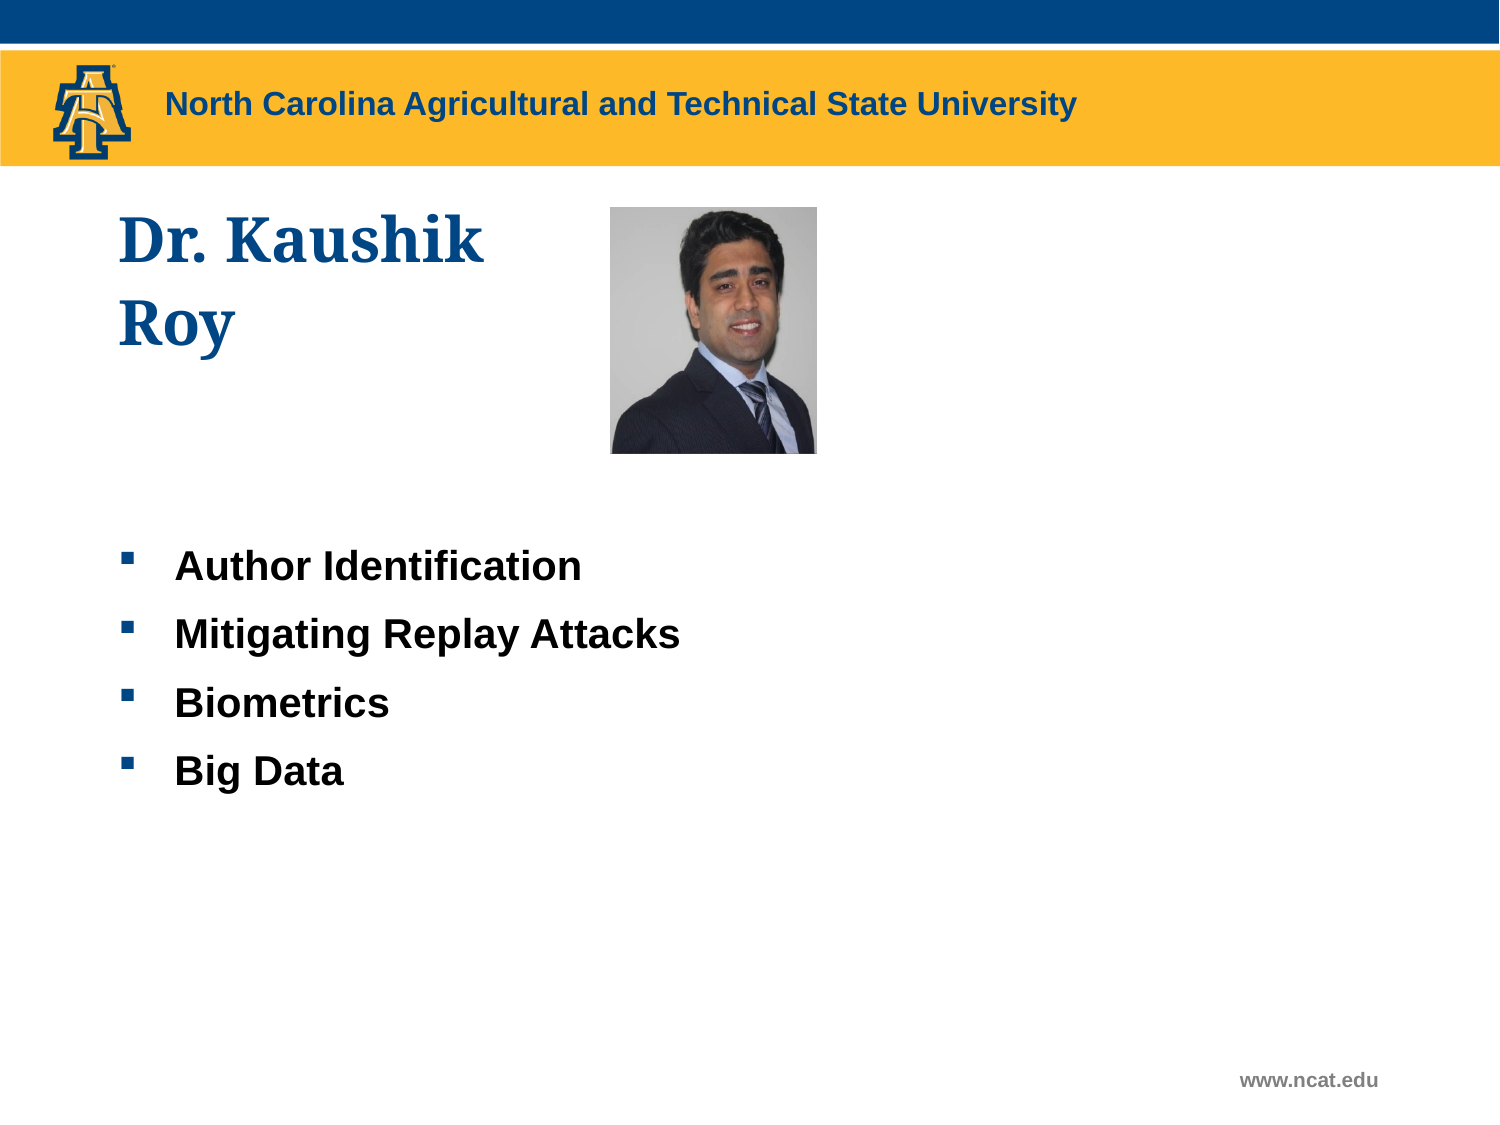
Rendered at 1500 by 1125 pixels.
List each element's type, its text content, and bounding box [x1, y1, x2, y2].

picture [0, 24, 209, 200]
list Author Identification Mitigating Replay Attacks Biometrics Big Data [103, 521, 1397, 901]
title Dr. Kaushik Roy [103, 185, 611, 349]
picture [610, 207, 818, 455]
